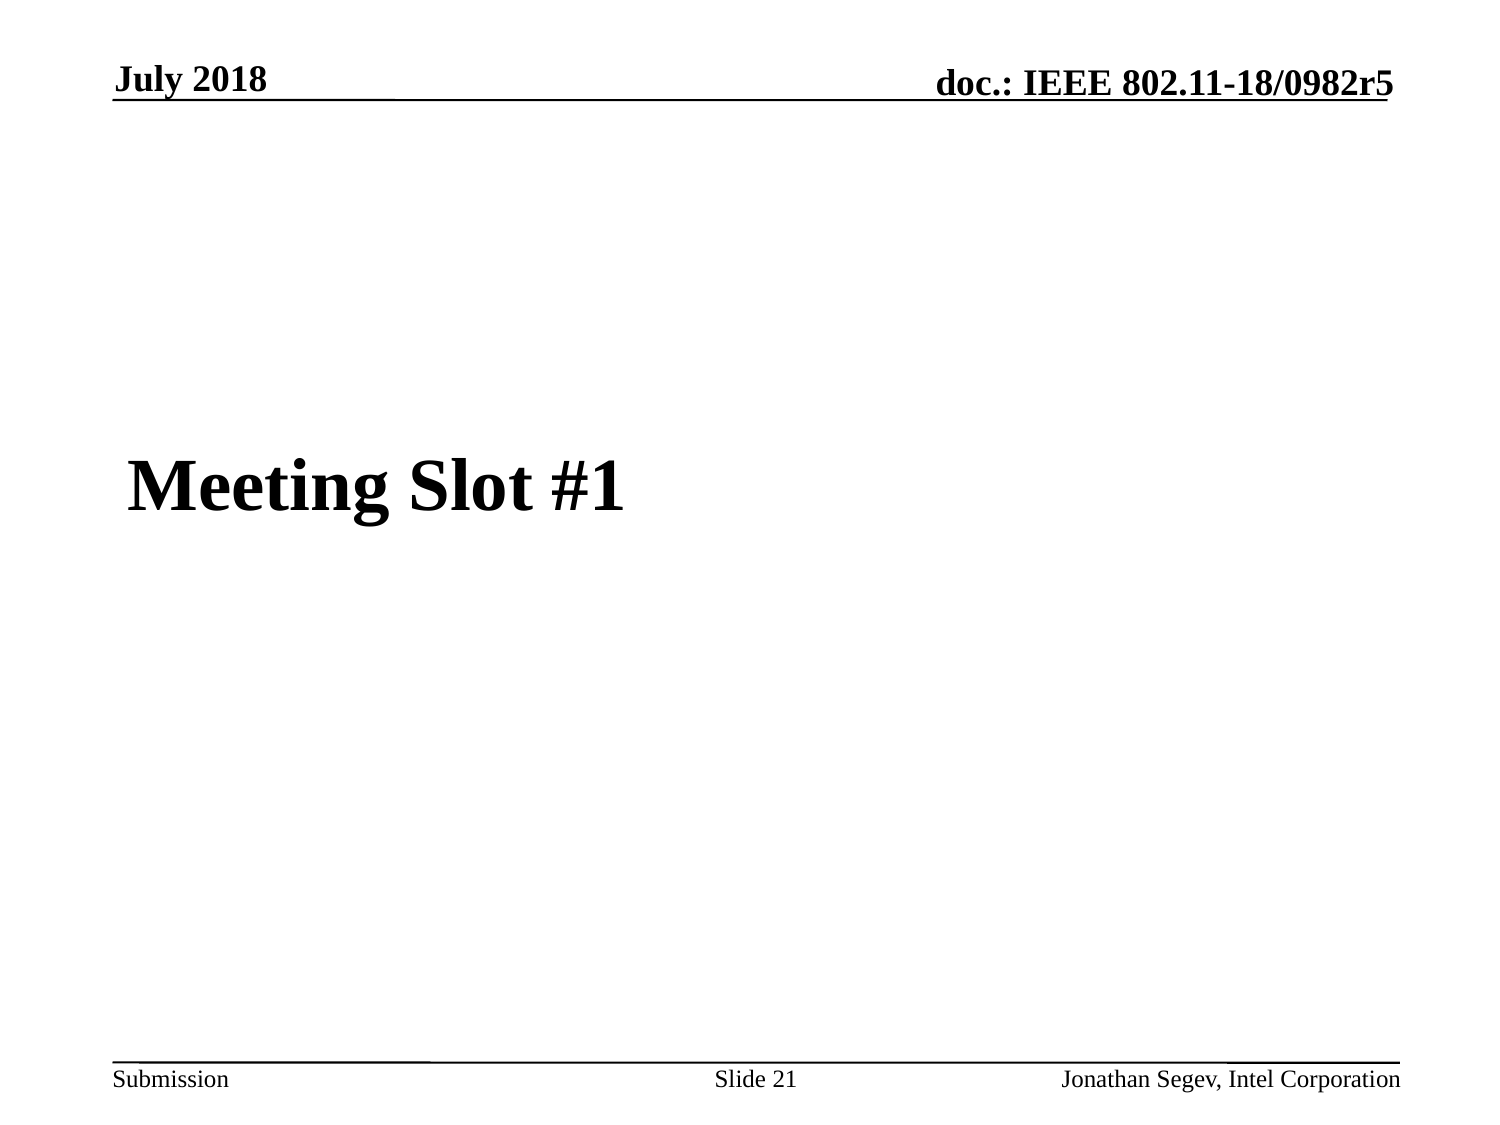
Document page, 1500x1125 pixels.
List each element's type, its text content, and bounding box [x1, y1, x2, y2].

footer Jonathan Segev, Intel Corporation [878, 1061, 1402, 1093]
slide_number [114, 54, 423, 100]
list Meeting Slot #1 [112, 324, 1388, 1000]
slide_number Slide 21 [712, 1061, 800, 1123]
